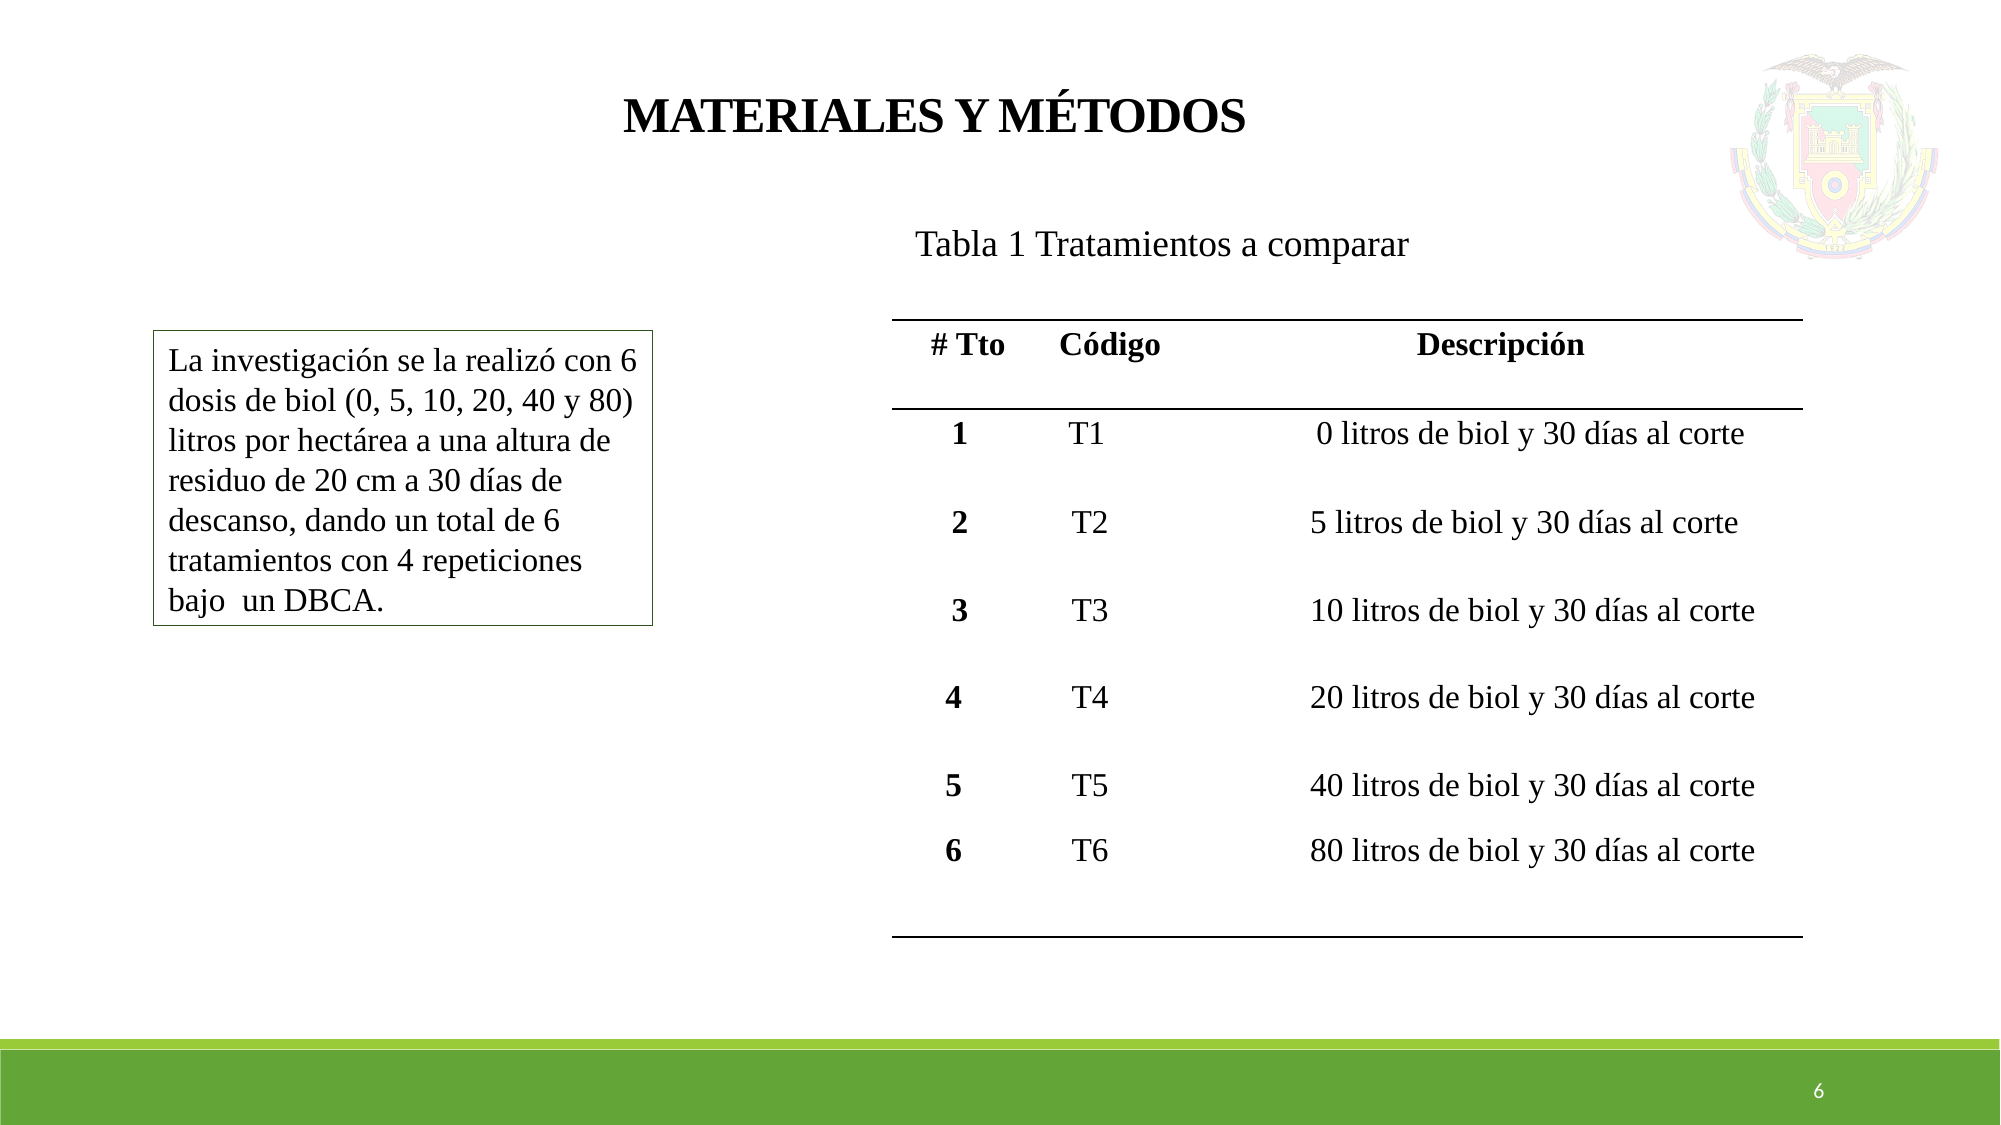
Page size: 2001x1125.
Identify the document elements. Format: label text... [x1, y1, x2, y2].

table_cell 2 [892, 476, 1059, 563]
table_cell 20 litros de biol y 30 días al corte [1310, 651, 1803, 738]
text_box La investigación se la realizó con 6 dosis de biol (0, 5, 10, 20, 40 y 80) litros por hectárea a una altura de residuo de 20 cm a 30 días de descanso, dando un total de 6 tratamientos con 4 repeticiones bajo un DBCA. [153, 330, 653, 626]
slide_number 6 [1624, 1059, 1840, 1120]
text_box MATERIALES Y MÉTODOS [234, 33, 1636, 149]
picture [1728, 38, 1939, 266]
table_header Código [1059, 321, 1310, 408]
table_cell 5 [892, 738, 1059, 826]
table_cell T3 [1059, 563, 1310, 651]
table_header # Tto [892, 321, 1059, 408]
table_cell 40 litros de biol y 30 días al corte [1310, 738, 1803, 826]
table_cell 3 [892, 563, 1059, 651]
table_cell T6 [1059, 826, 1310, 936]
table_cell 6 [892, 826, 1059, 936]
table_cell 10 litros de biol y 30 días al corte [1310, 563, 1803, 651]
text_box Tabla 1 Tratamientos a comparar [900, 207, 1425, 271]
table_cell 5 litros de biol y 30 días al corte [1310, 476, 1803, 563]
table_cell T1 [1059, 410, 1310, 476]
table_cell T5 [1059, 738, 1310, 826]
table_cell T2 [1059, 476, 1310, 563]
table_cell 4 [892, 651, 1059, 738]
table_cell 0 litros de biol y 30 días al corte [1310, 410, 1803, 476]
table_cell 1 [892, 410, 1059, 476]
table_header Descripción [1310, 321, 1803, 408]
table_cell T4 [1059, 651, 1310, 738]
table_cell 80 litros de biol y 30 días al corte [1310, 826, 1803, 936]
